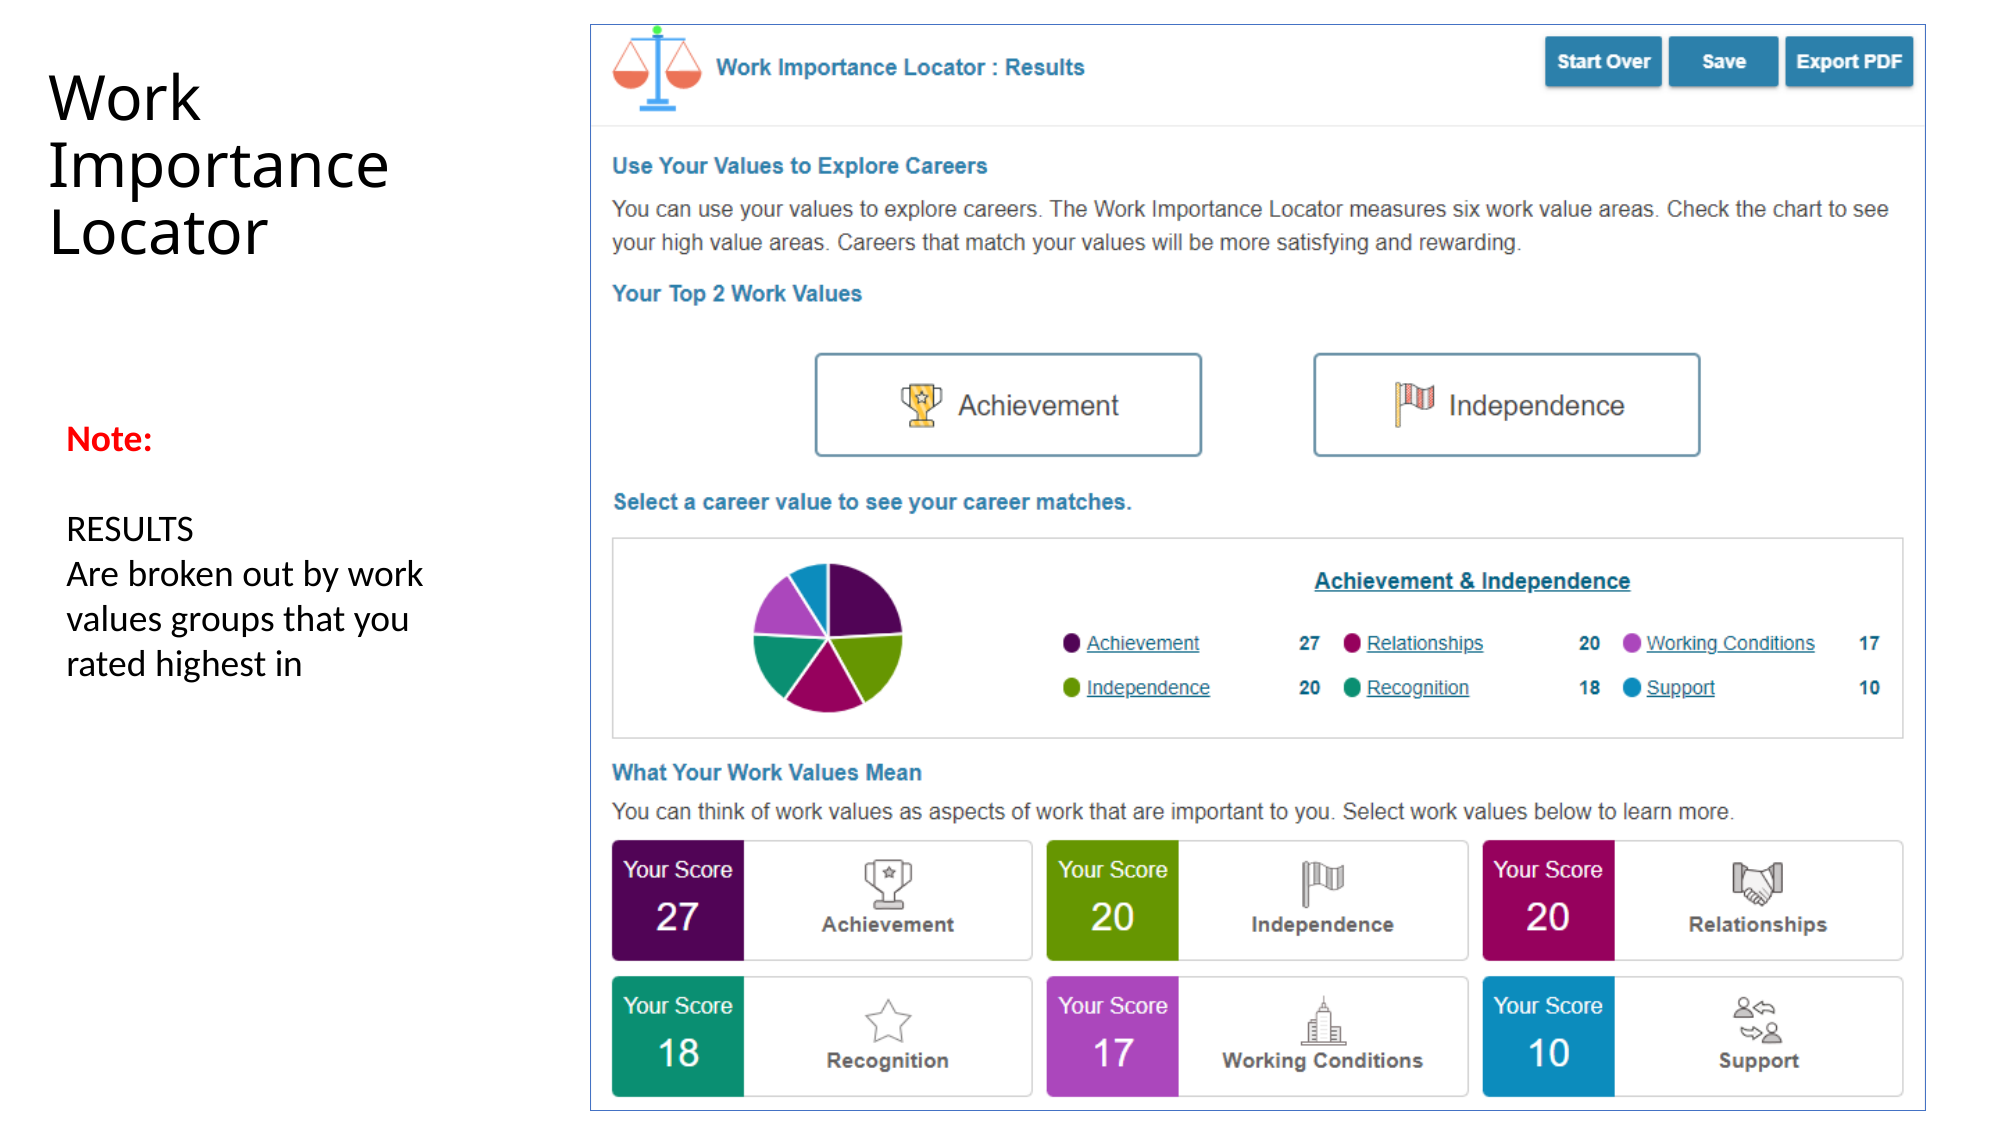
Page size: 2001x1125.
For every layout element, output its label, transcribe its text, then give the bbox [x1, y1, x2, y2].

text_box Note: RESULTS Are broken out by work values groups that you rated highest in [51, 407, 463, 737]
title Work Importance Locator [33, 58, 467, 276]
picture [590, 24, 1926, 1111]
